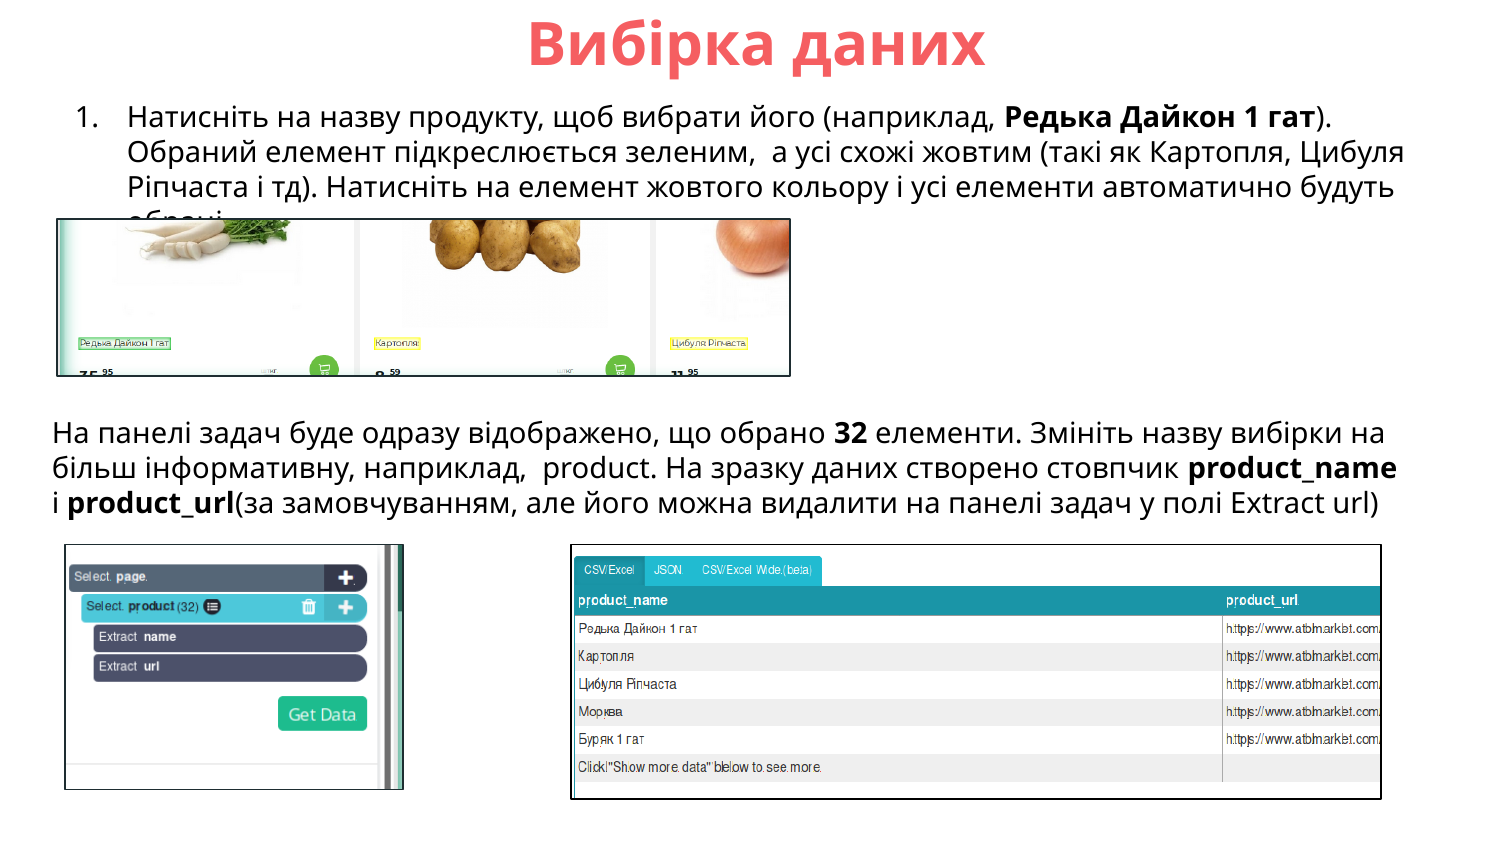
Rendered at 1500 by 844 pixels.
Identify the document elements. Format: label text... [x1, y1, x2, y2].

picture [65, 544, 403, 790]
text_box На панелі задач буде одразу відображено, що обрано 32 елементи. Змініть назву вибірки на більш інформативну, наприклад, product. На зразку даних створено стовпчик product_name і product_url(за замовчуванням, але його можна видалити на панелі задач у полі Extract url) [36, 399, 1426, 535]
picture [57, 219, 790, 376]
picture [571, 544, 1381, 799]
text_box Натисніть на назву продукту, щоб вибрати його (наприклад, Редька Дайкон 1 гат). Обраний елемент підкреслюється зеленим, а усі схожі жовтим (такі як Картопля, Цибуля Ріпчаста і тд). Натисніть на елемент жовтого кольору і усі елементи автоматично будуть обрані. [36, 83, 1463, 254]
title Вибірка даних [57, 0, 1456, 83]
